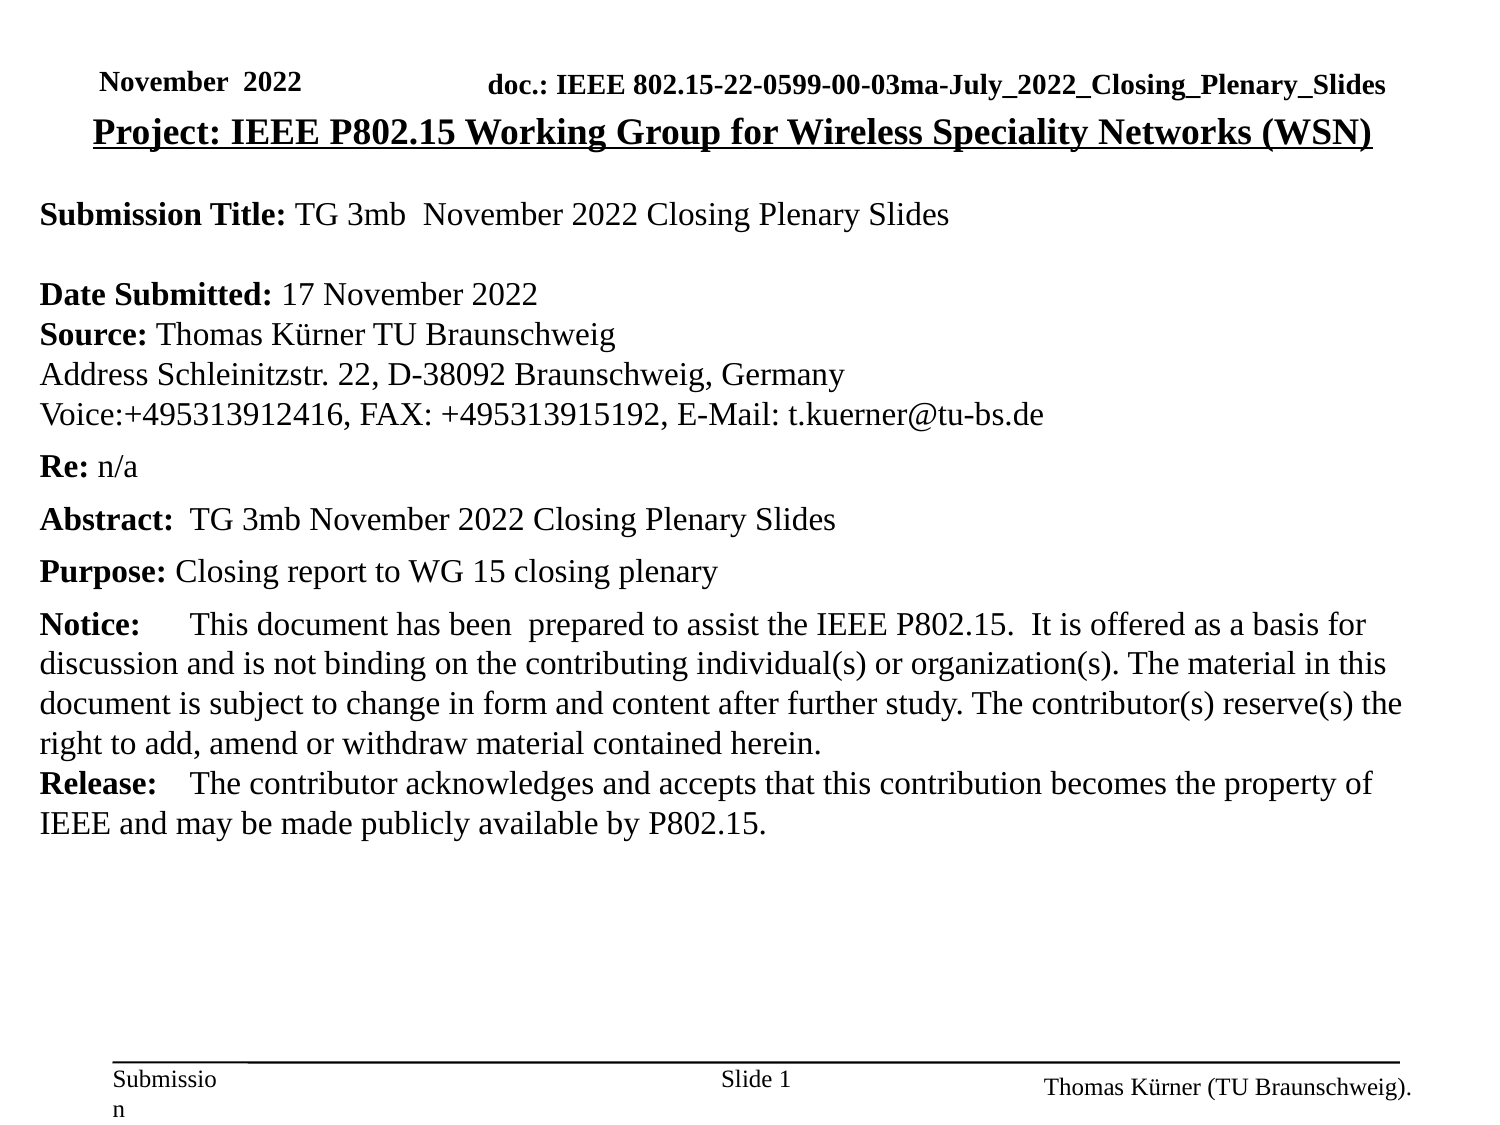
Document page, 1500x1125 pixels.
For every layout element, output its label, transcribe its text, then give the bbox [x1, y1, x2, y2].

footer Thomas Kürner (TU Braunschweig). [899, 1070, 1413, 1101]
slide_number Slide 1 [712, 1061, 800, 1093]
text_box Project: IEEE P802.15 Working Group for Wireless Speciality Networks (WSN) Submission Title: TG 3mb November 2022 Closing Plenary Slides Date Submitted: 17 November 2022 Source: Thomas Kürner TU Braunschweig Address Schleinitzstr. 22, D-38092 Braunschweig, Germany Voice:+495313912416, FAX: +495313915192, E-Mail: t.kuerner@tu-bs.de Re: n/a Abstract: TG 3mb November 2022 Closing Plenary Slides Purpose: Closing report to WG 15 closing plenary Notice: This document has been prepared to assist the IEEE P802.15. It is offered as a basis for discussion and is not binding on the contributing individual(s) or organization(s). The material in this document is subject to change in form and content after further study. The contributor(s) reserve(s) the right to add, amend or withdraw material contained herein. Release: The contributor acknowledges and accepts that this contribution becomes the property of IEEE and may be made publicly available by P802.15. [24, 99, 1441, 849]
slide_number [98, 61, 362, 98]
